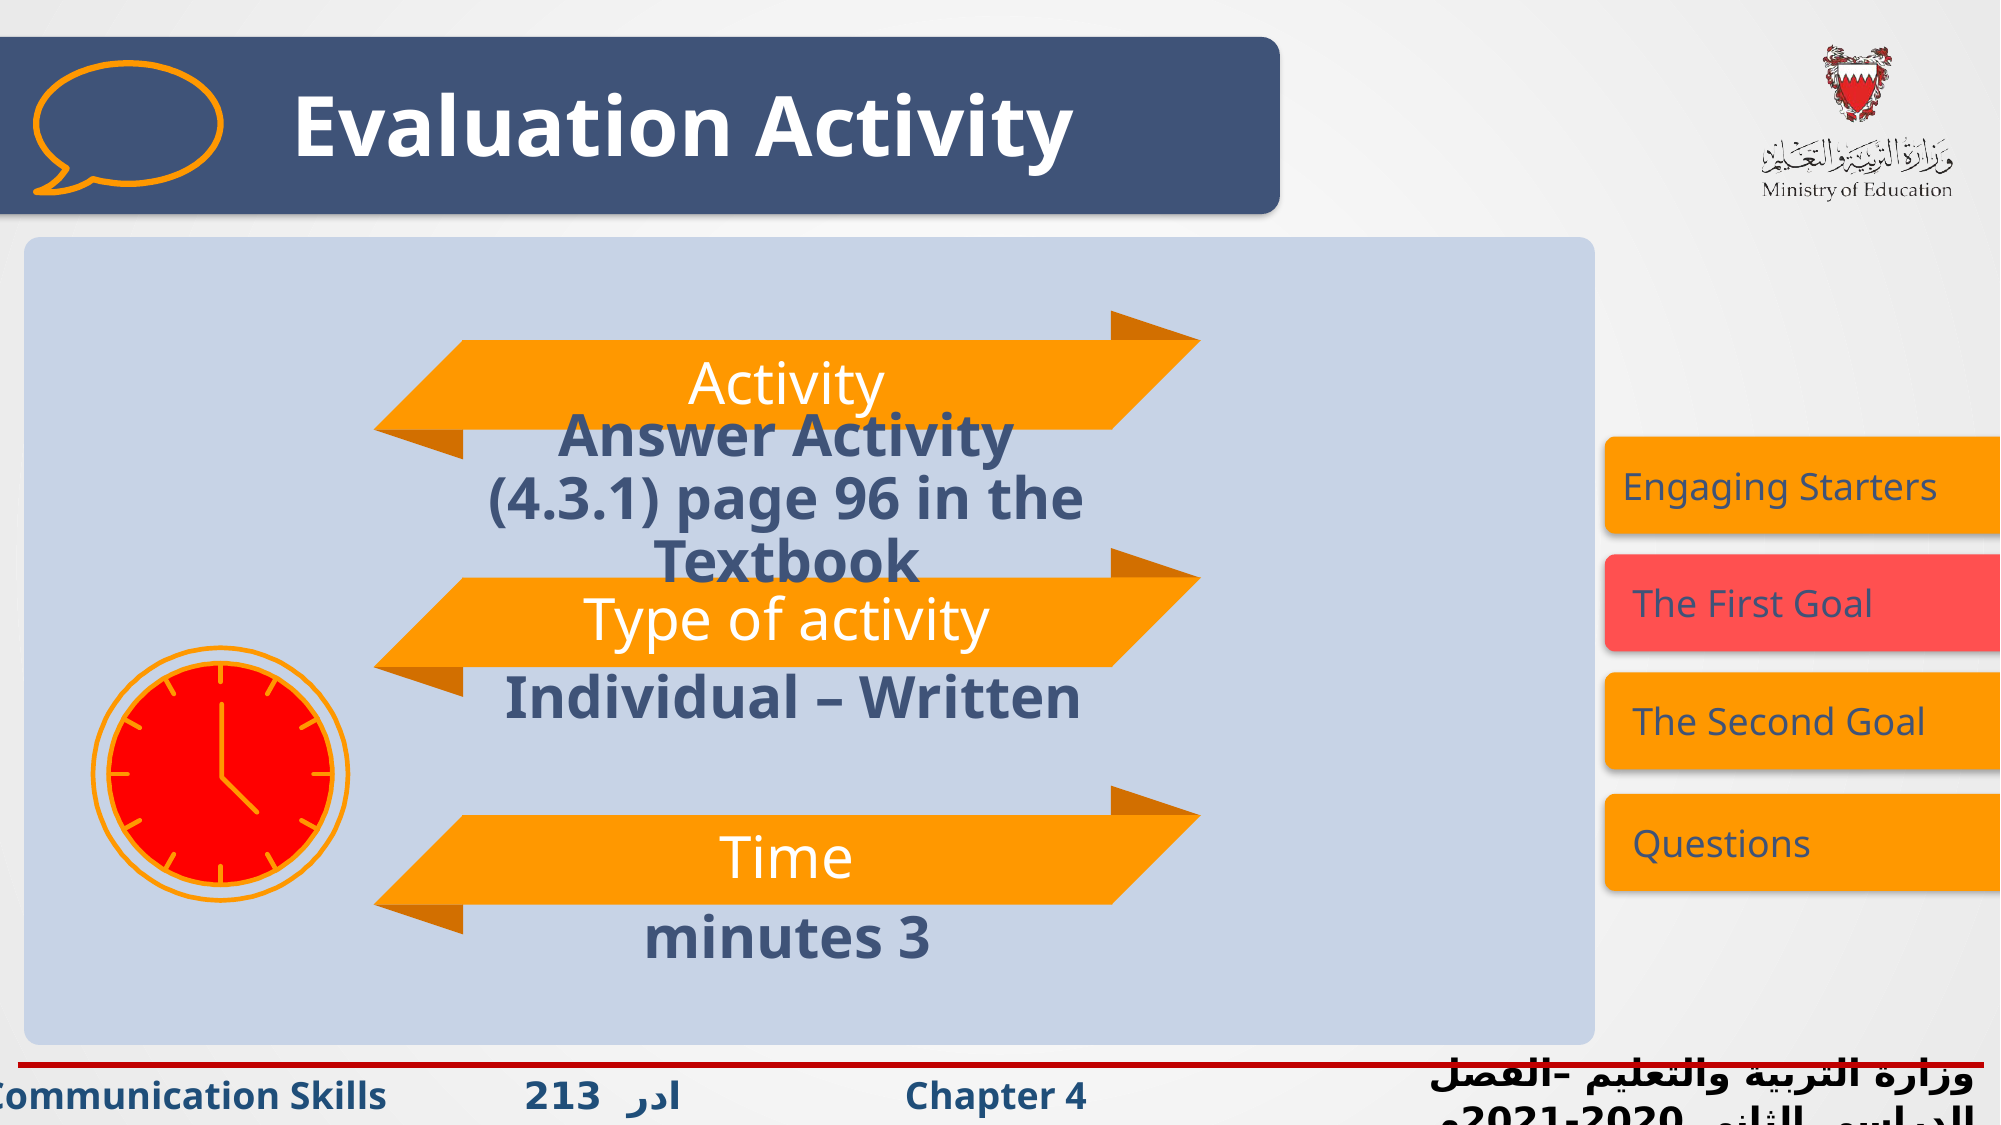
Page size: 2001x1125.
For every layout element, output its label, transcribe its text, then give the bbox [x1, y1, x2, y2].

picture [1724, 21, 1995, 230]
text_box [373, 785, 1201, 935]
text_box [373, 310, 1201, 460]
text_box وزارة التربية والتعليم –الفصل الدراسي الثاني 2020-2021م [1372, 1063, 1991, 1125]
text_box [0, 35, 1281, 216]
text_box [92, 647, 349, 901]
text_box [373, 547, 1201, 697]
title Evaluation Activity [142, 66, 1224, 193]
text_box Engaging Starters [1603, 435, 2000, 535]
text_box [23, 236, 1596, 1047]
text_box The Second Goal [1603, 671, 2000, 771]
text_box Individual – Written [465, 697, 1109, 734]
text_box Questions [1603, 792, 2000, 892]
text_box Communication Skills ادر 213 Chapter 4 Lesson 4.3: Stages of a Meeting [0, 1061, 1372, 1125]
text_box The First Goal [1603, 553, 2000, 653]
text_box 3 minutes [465, 935, 1109, 974]
text_box Answer Activity (4.3.1) page 96 in the Textbook [465, 462, 1109, 539]
